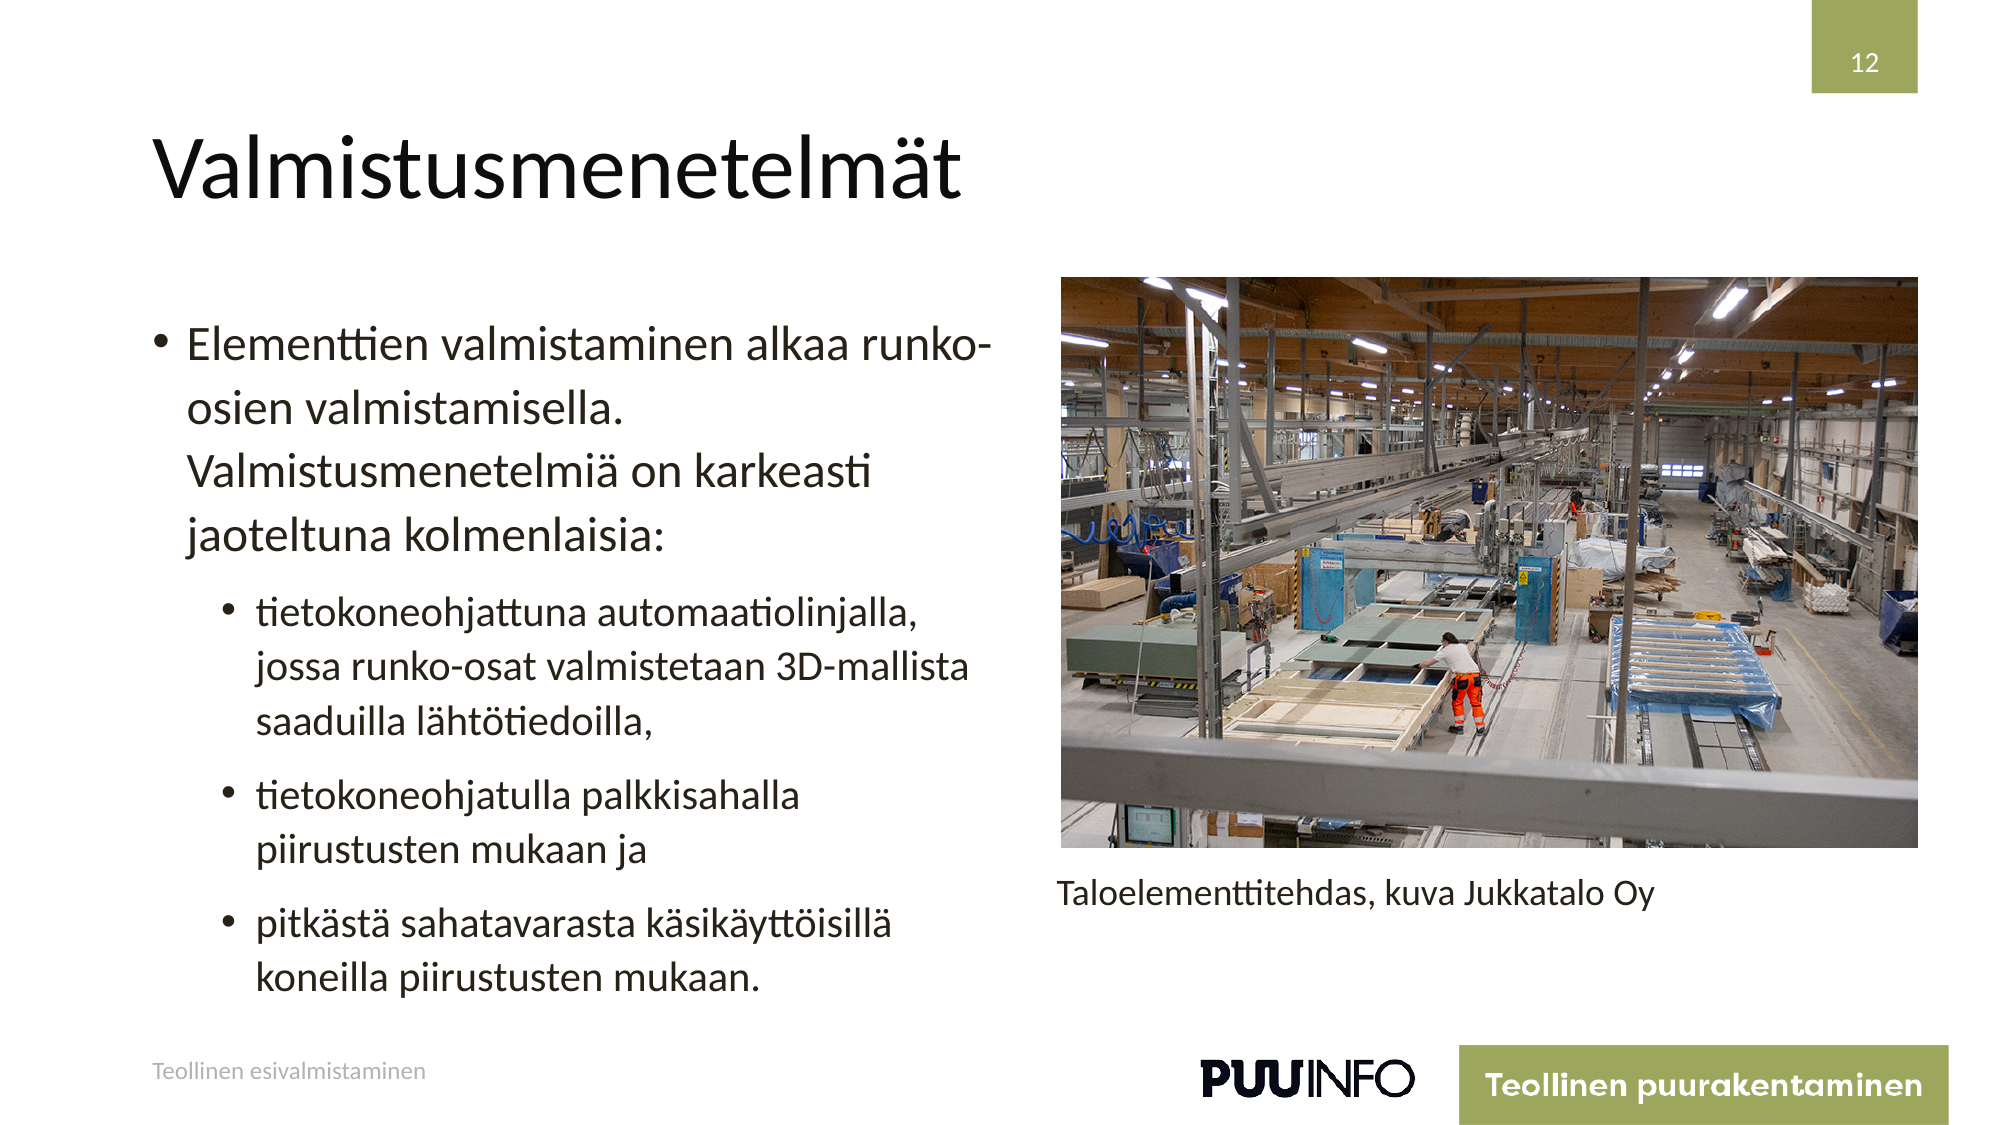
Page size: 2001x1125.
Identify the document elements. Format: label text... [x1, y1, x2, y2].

title Valmistusmenetelmät [137, 59, 1863, 278]
slide_number 12 [1811, 29, 1918, 93]
picture [0, 0, 2000, 1125]
list Elementtien valmistaminen alkaa runko-osien valmistamisella. Valmistusmenetelmiä on karkeasti jaoteltuna kolmenlaisia: tietokoneohjattuna automaatiolinjalla, jossa runko-osat valmistetaan 3D-mallista saaduilla lähtötiedoilla, tietokoneohjatulla palkkisahalla piirustusten mukaan ja pitkästä sahatavarasta käsikäyttöisillä koneilla piirustusten mukaan. [137, 299, 1013, 1014]
footer Teollinen esivalmistaminen [137, 1039, 813, 1100]
text_box Taloelementtitehdas, kuva Jukkatalo Oy [1004, 857, 2000, 921]
